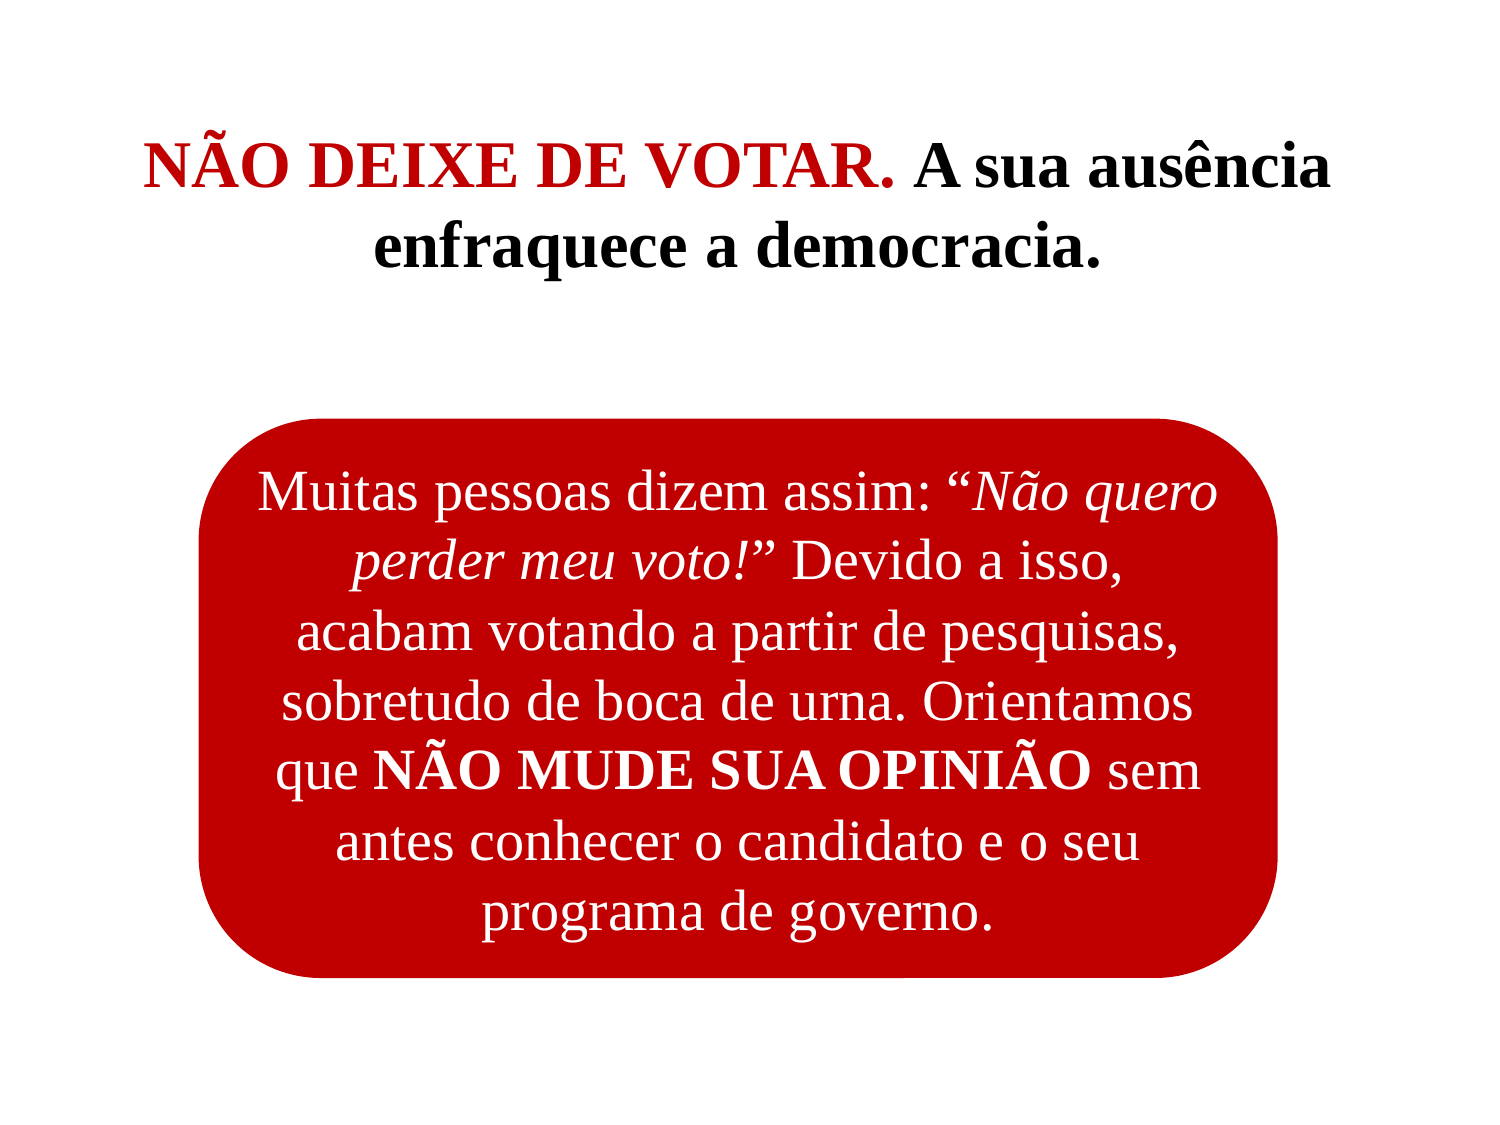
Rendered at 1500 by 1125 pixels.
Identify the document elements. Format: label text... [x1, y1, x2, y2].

text_box [246, 418, 1230, 444]
text_box NÃO DEIXE DE VOTAR. A sua ausência enfraquece a democracia. [123, 113, 1353, 289]
text_box [198, 447, 1278, 979]
text_box Muitas pessoas dizem assim: “Não quero perder meu voto!” Devido a isso, acabam votando a partir de pesquisas, sobretudo de boca de urna. Orientamos que NÃO MUDE SUA OPINIÃO sem antes conhecer o candidato e o seu programa de governo. [242, 444, 1235, 949]
